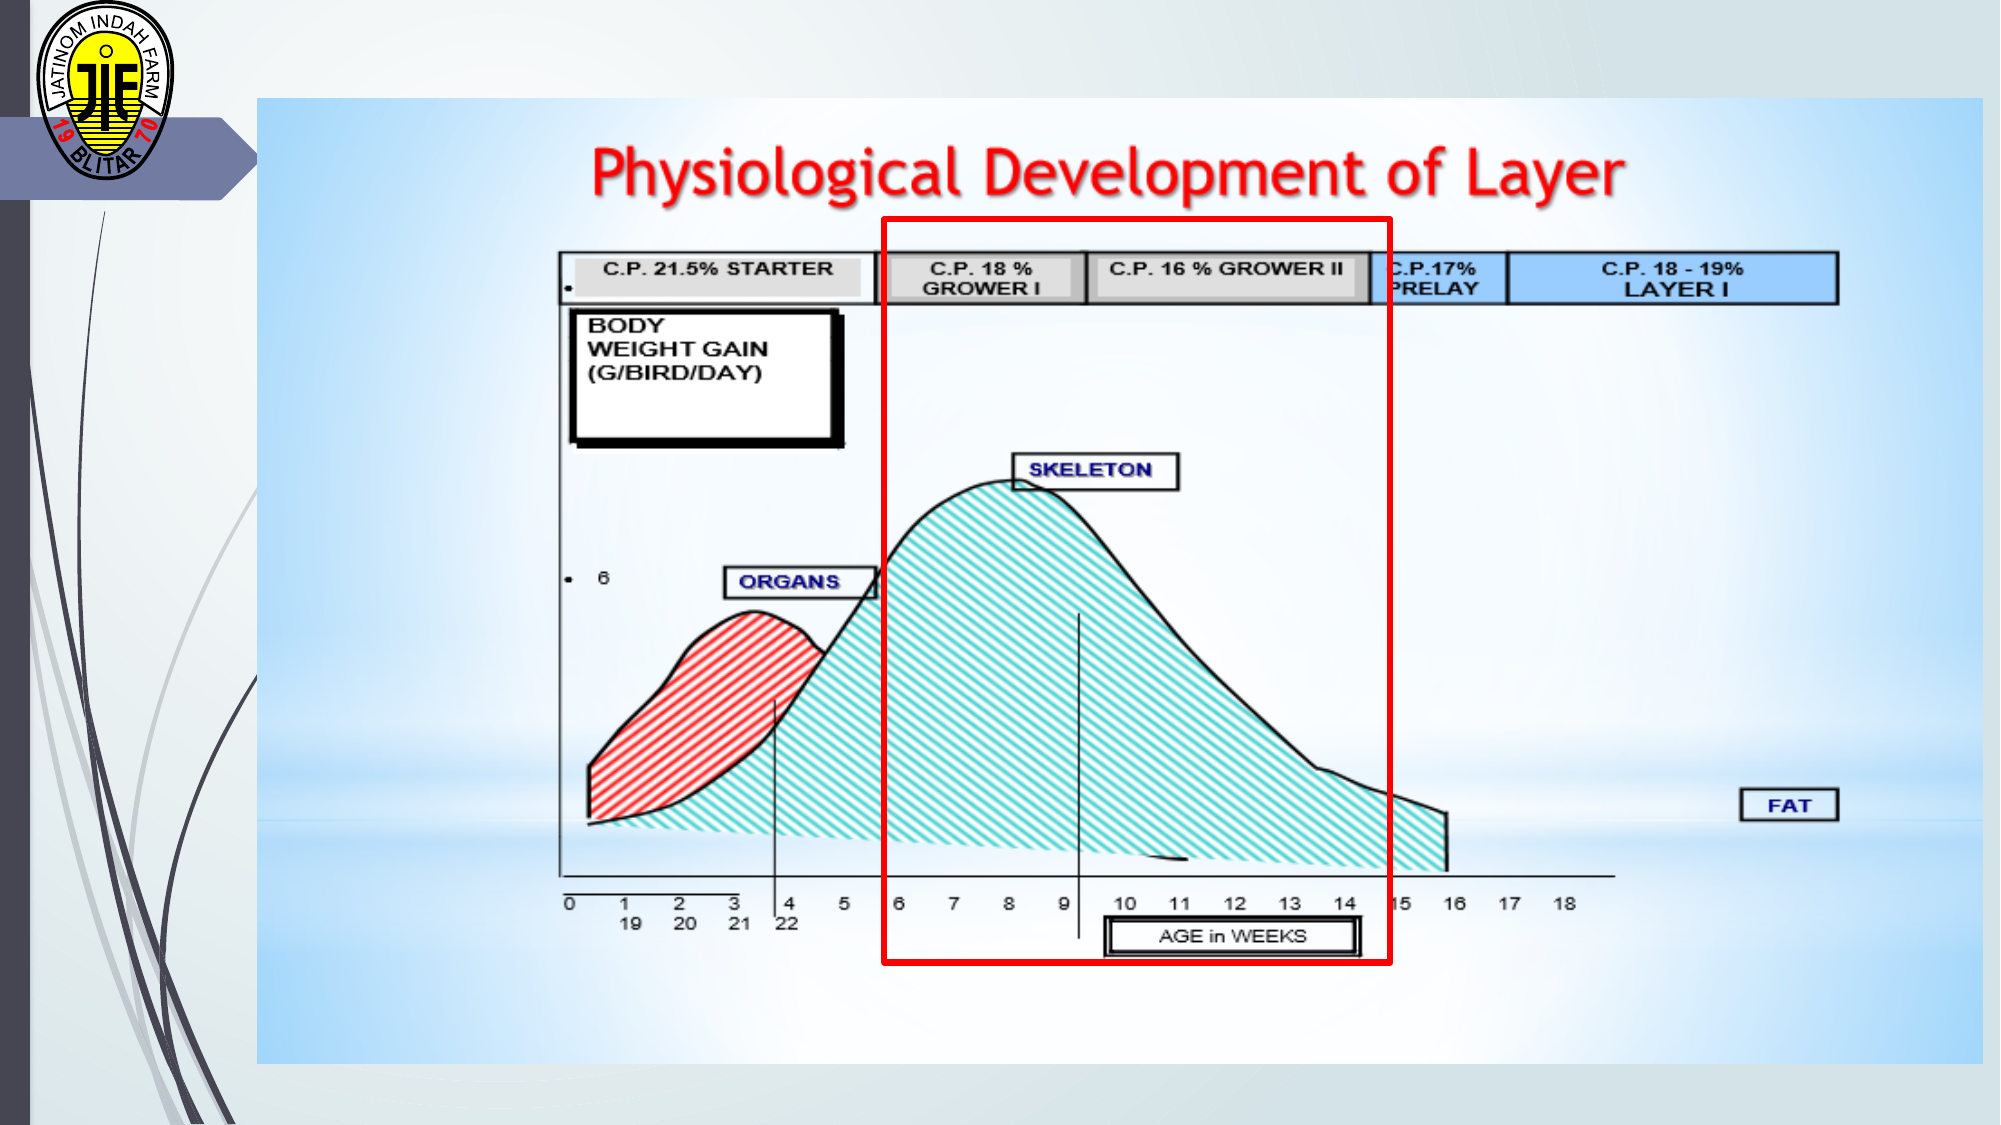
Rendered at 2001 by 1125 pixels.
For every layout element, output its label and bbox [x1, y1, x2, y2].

picture [257, 98, 1983, 1065]
picture [36, 0, 175, 181]
